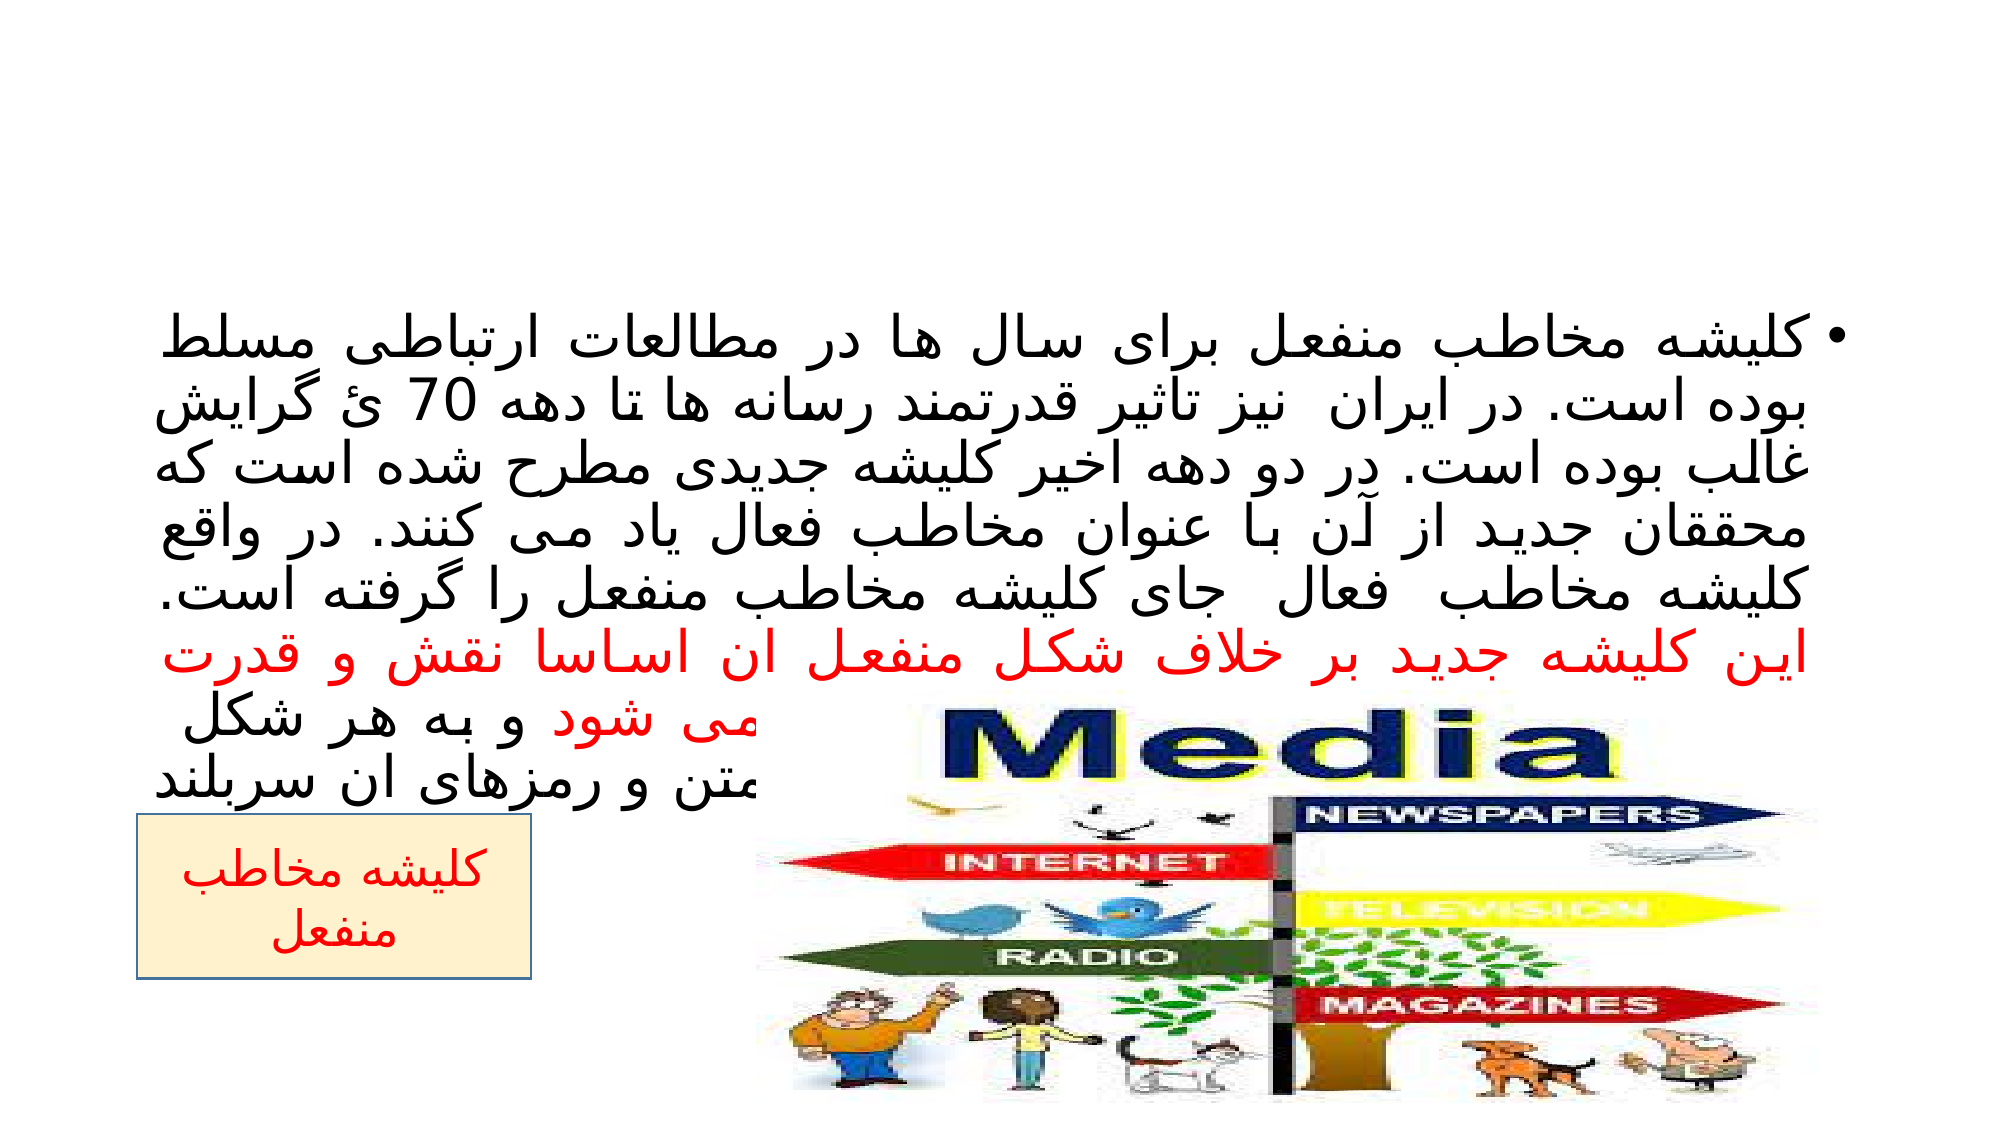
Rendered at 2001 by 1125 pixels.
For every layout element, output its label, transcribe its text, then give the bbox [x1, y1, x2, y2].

list کلیشه مخاطب منفعل برای سال ها در مطالعات ارتباطی مسلط بوده است. در ایران نیز تاثیر قدرتمند رسانه ها تا دهه 70 ئ گرایش غالب بوده است. در دو دهه اخیر کلیشه جدیدی مطرح شده است که محققان جدید از آن با عنوان مخاطب فعال یاد می کنند. در واقع کلیشه مخاطب فعال جای کلیشه مخاطب منفعل را گرفته است. این کلیشه جدید بر خلاف شکل منفعل ان اساسا نقش و قدرت چندانی برای رسانه ها و ایدئولوژی قایل نمی شود و به هر شکل خیال می شود که مخاطب از مبارزه میان متن و رمزهای ان سربلند بیرون می آید. [137, 299, 1863, 1014]
picture [756, 690, 1828, 1103]
text_box کلیشه مخاطب منفعل [136, 813, 532, 980]
